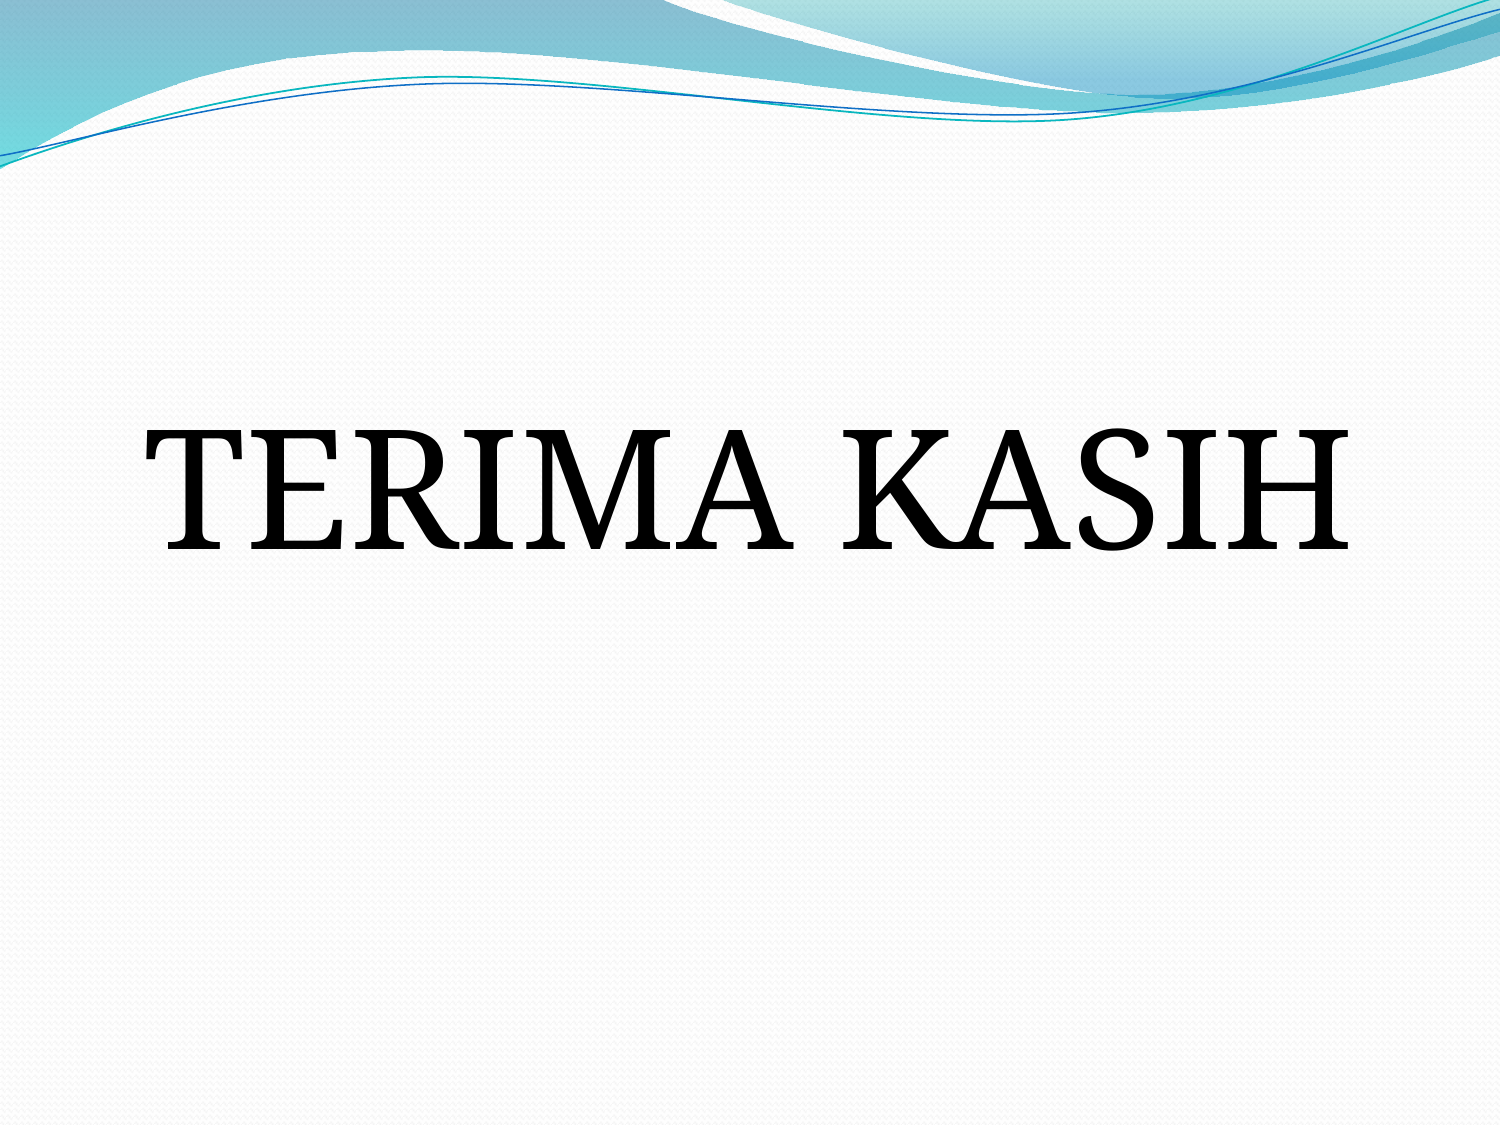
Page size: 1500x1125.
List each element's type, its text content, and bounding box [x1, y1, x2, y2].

list TERIMA KASIH [75, 375, 1425, 1005]
